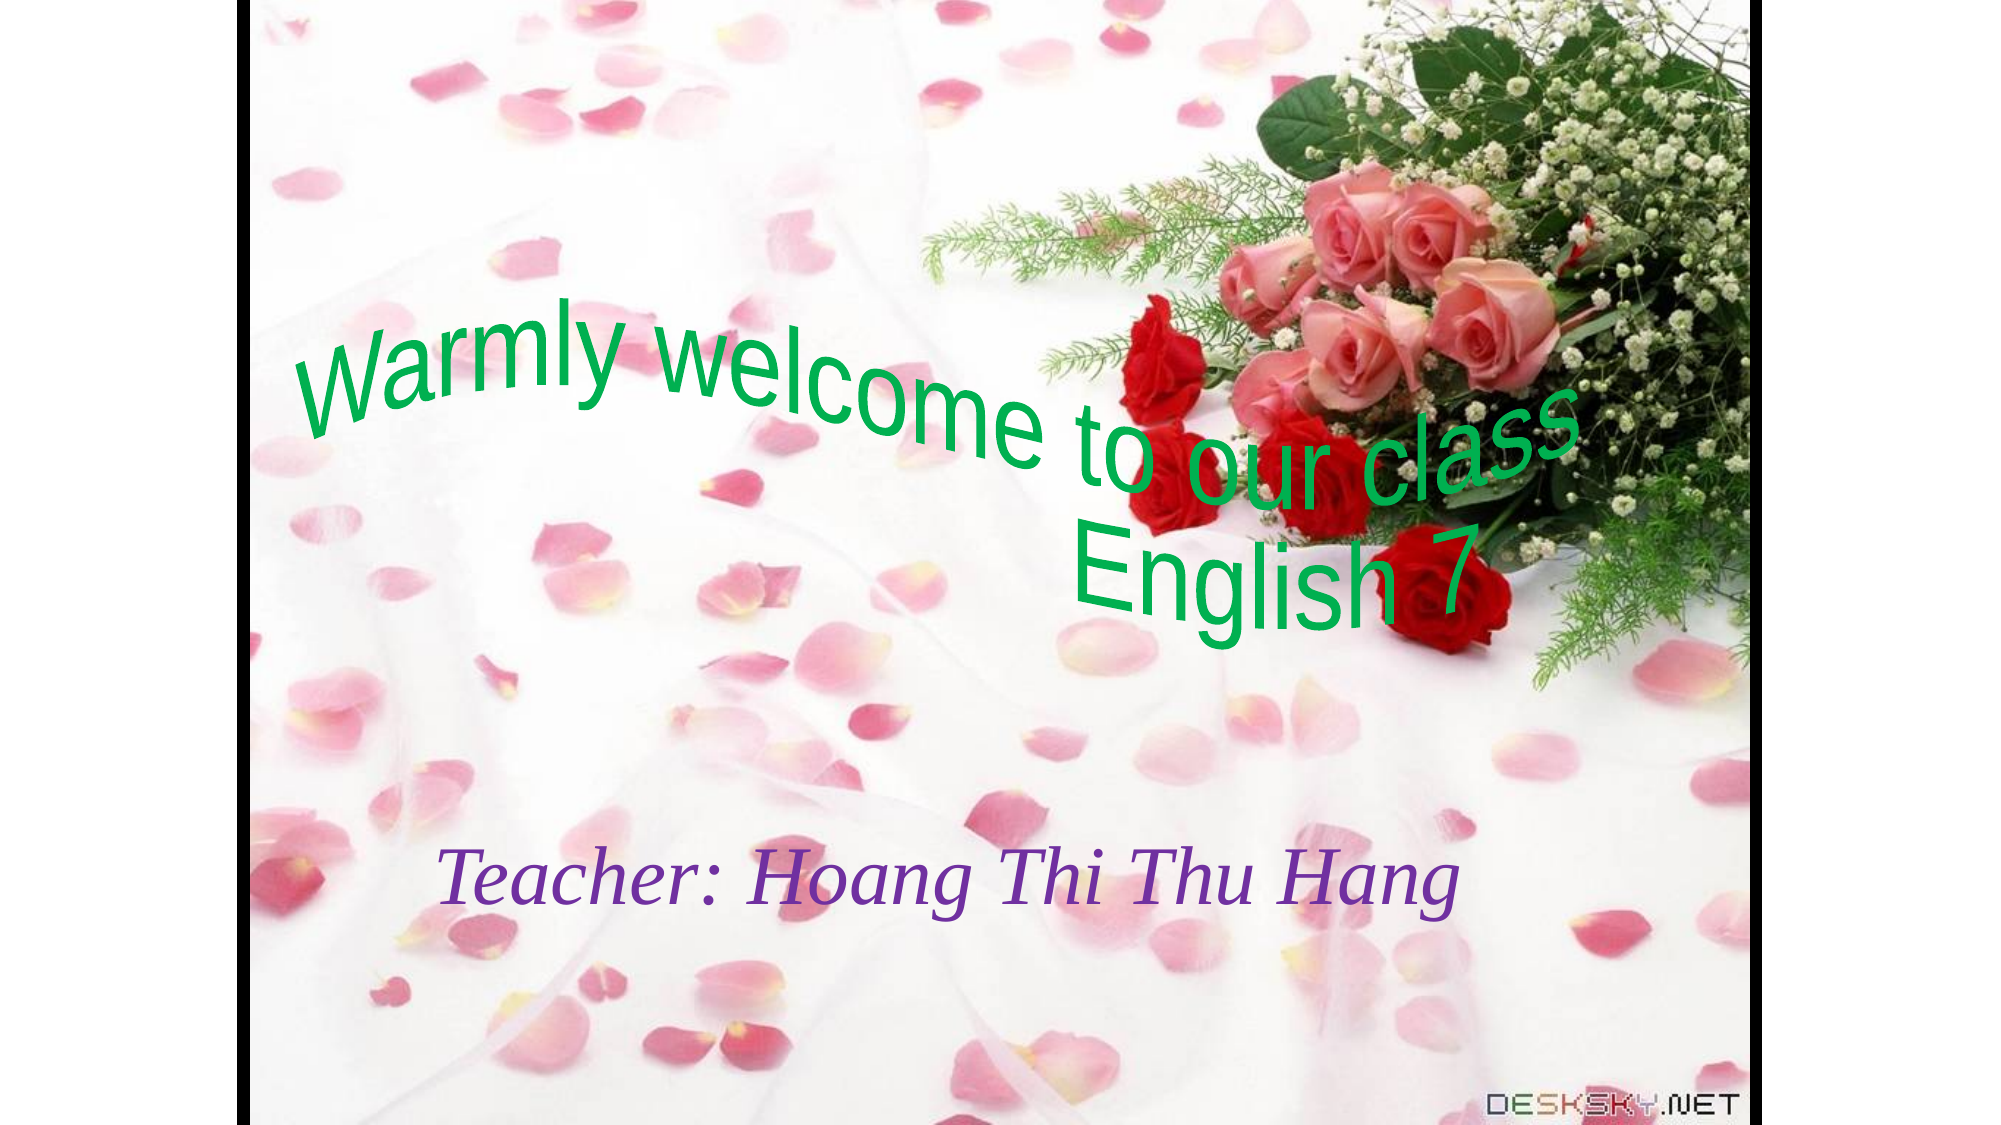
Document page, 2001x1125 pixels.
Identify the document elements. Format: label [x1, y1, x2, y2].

picture [249, 0, 1750, 1125]
